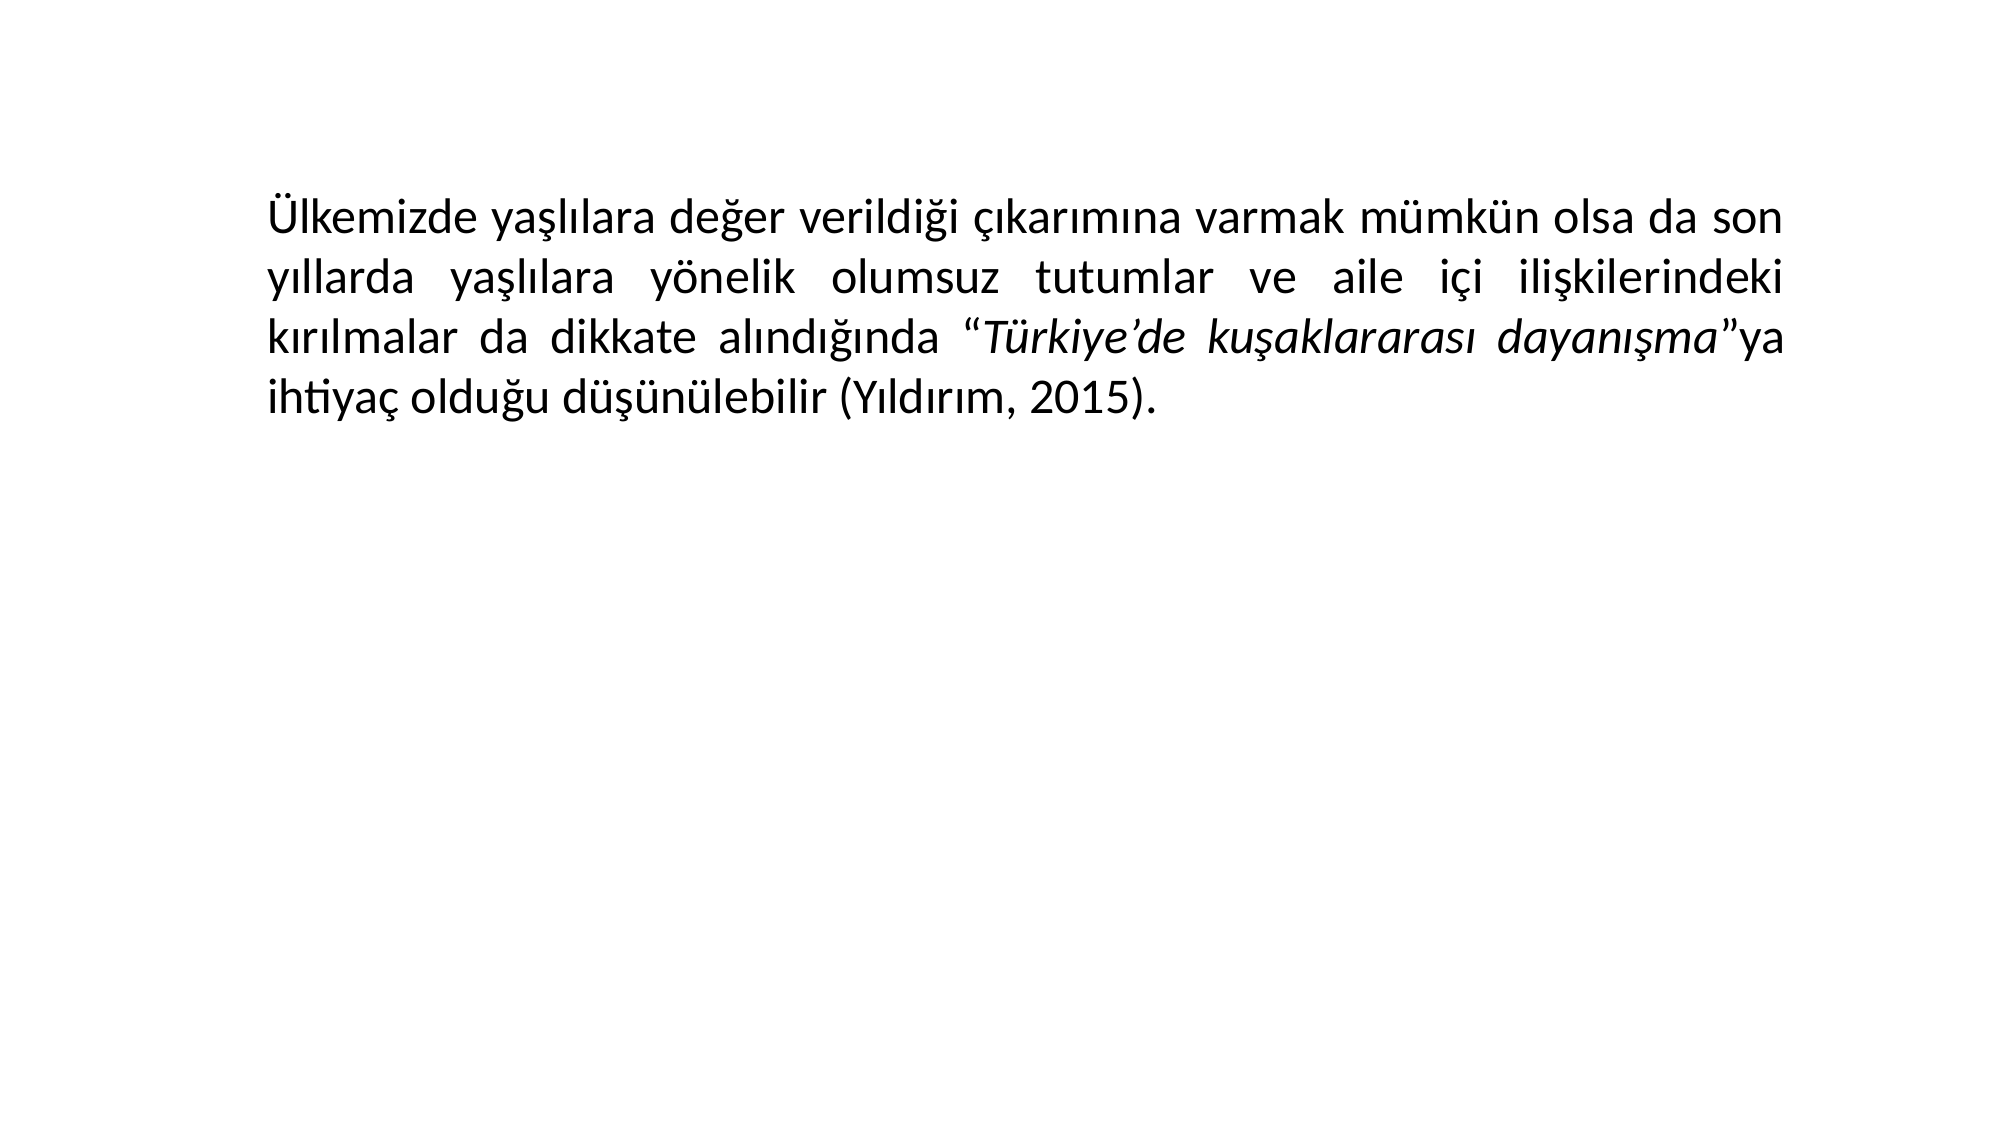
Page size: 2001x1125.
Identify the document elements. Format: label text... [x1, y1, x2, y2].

text_box Ülkemizde yaşlılara değer verildiği çıkarımına varmak mümkün olsa da son yıllarda yaşlılara yönelik olumsuz tutumlar ve aile içi ilişkilerindeki kırılmalar da dikkate alındığında “Türkiye’de kuşaklararası dayanışma”ya ihtiyaç olduğu düşünülebilir (Yıldırım, 2015). [252, 176, 1800, 431]
